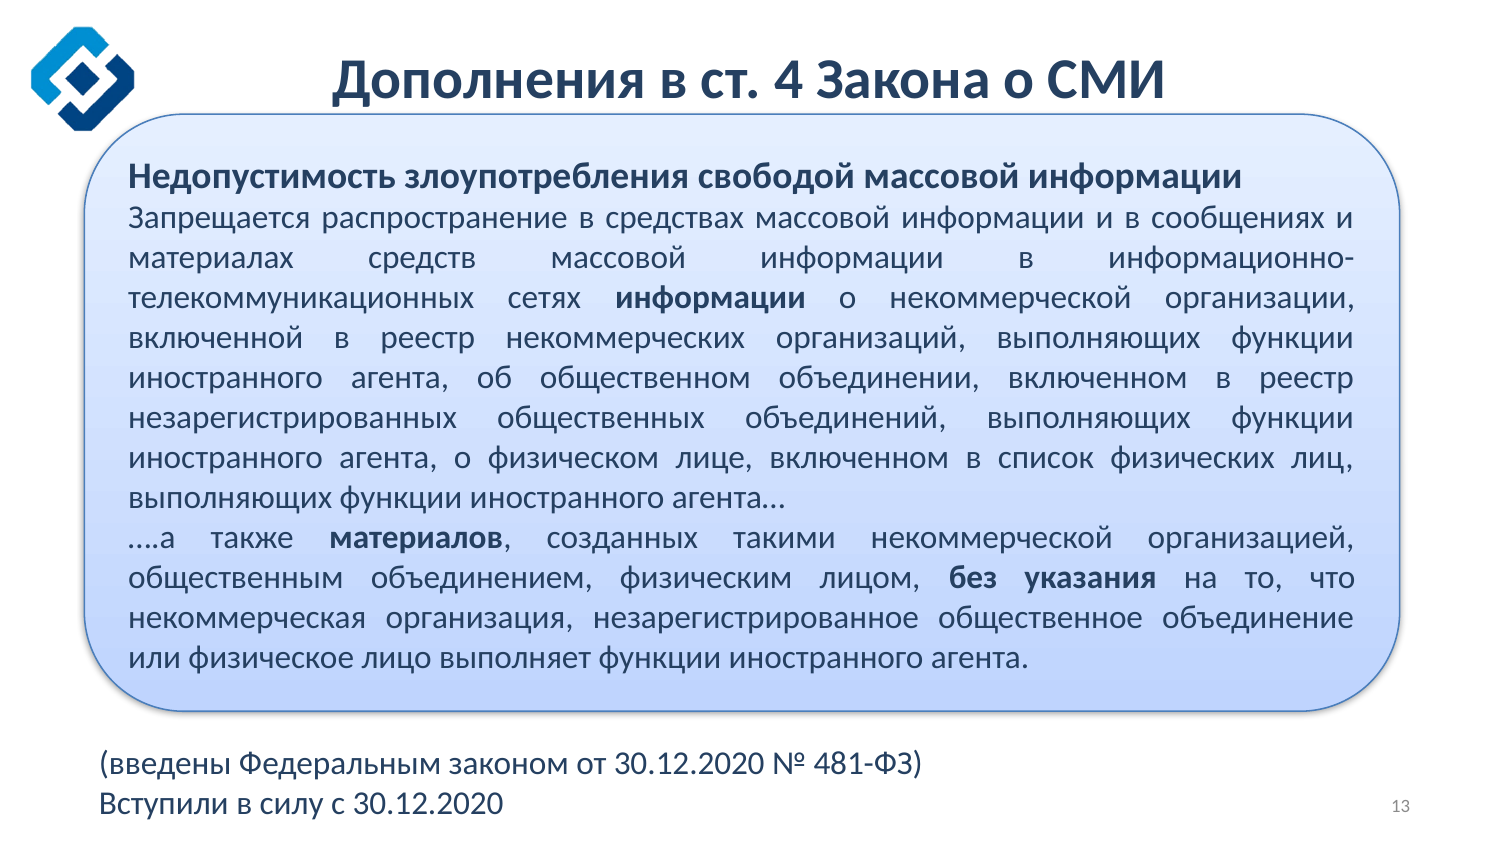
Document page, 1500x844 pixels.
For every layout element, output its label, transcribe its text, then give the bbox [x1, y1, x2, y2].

slide_number 13 [1074, 782, 1425, 827]
text_box [167, 35, 1436, 118]
text_box (введены Федеральным законом от 30.12.2020 № 481-ФЗ) Вступили в силу с 30.12.2020 [84, 733, 1037, 829]
text_box Недопустимость злоупотребления свободой массовой информации Запрещается распространение в средствах массовой информации и в сообщениях и материалах средств массовой информации в информационно-телекоммуникационных сетях информации о некоммерческой организации, включенной в реестр некоммерческих организаций, выполняющих функции иностранного агента, об общественном объединении, включенном в реестр незарегистрированных общественных объединений, выполняющих функции иностранного агента, о физическом лице, включенном в список физических лиц, выполняющих функции иностранного агента… ….а также материалов, созданных такими некоммерческой организацией, общественным объединением, физическим лицом, без указания на то, что некоммерческая организация, незарегистрированное общественное объединение или физическое лицо выполняет функции иностранного агента. [83, 119, 1401, 713]
picture [909, 286, 1077, 426]
picture [0, 0, 163, 163]
